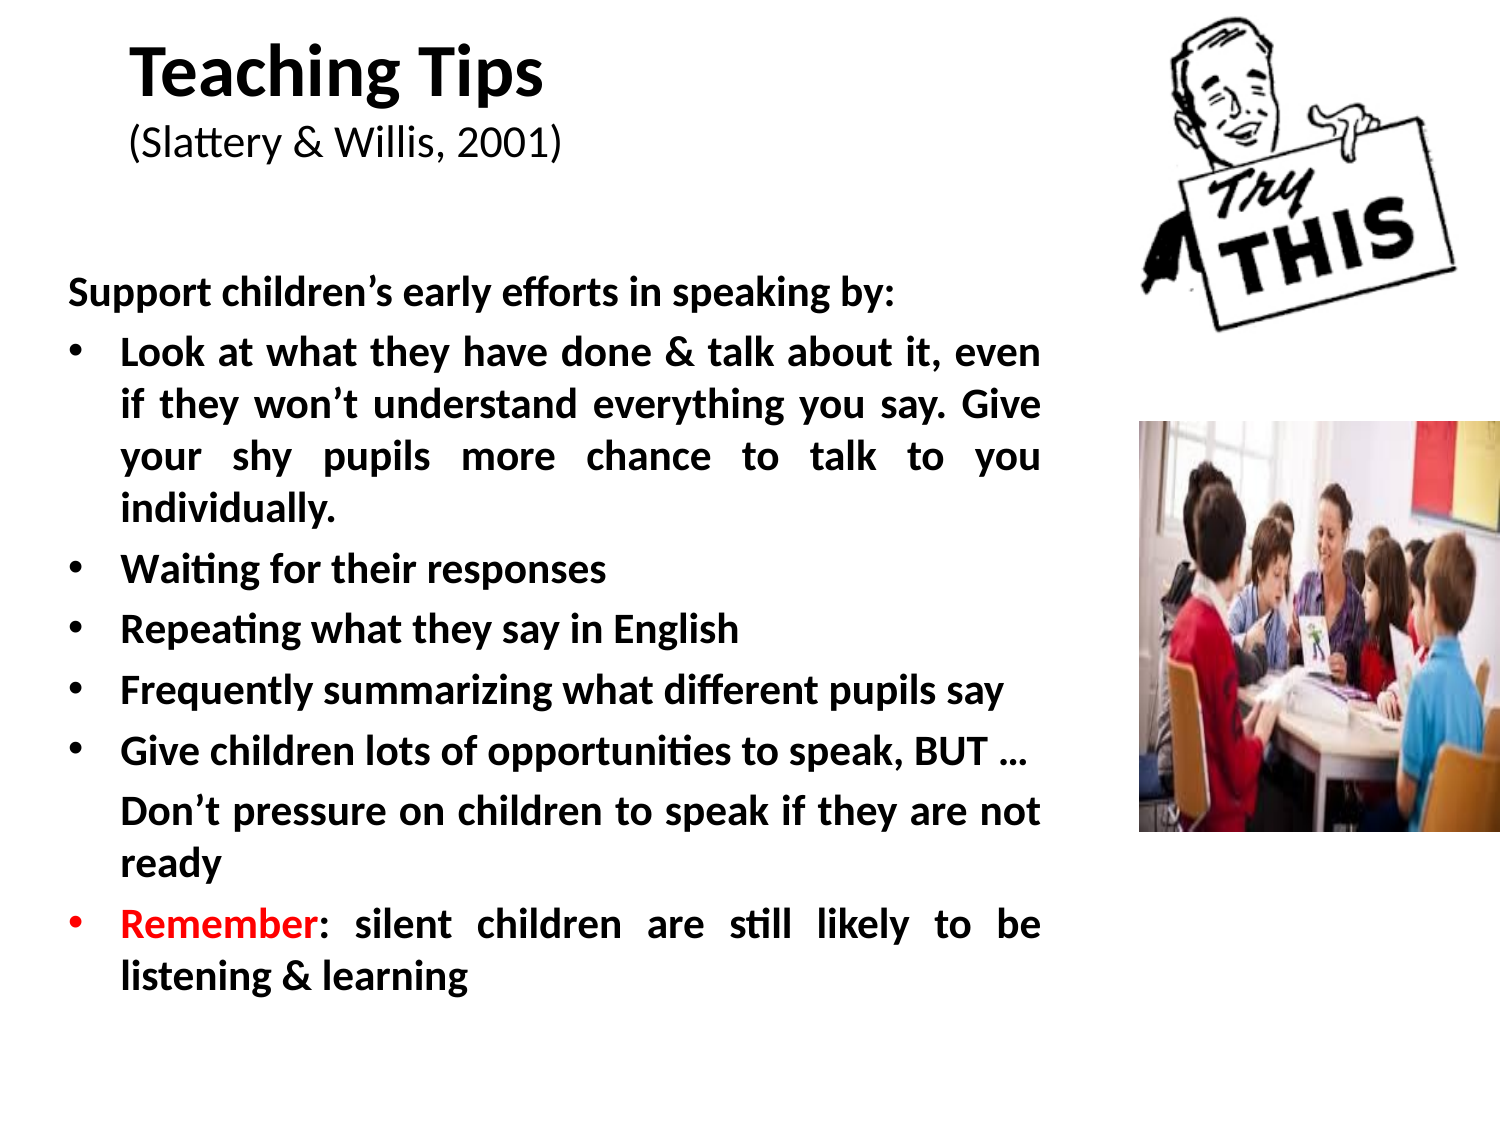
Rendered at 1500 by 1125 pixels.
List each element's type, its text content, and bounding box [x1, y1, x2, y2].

title Teaching Tips (Slattery & Willis, 2001) [0, 0, 692, 188]
picture [1139, 14, 1459, 335]
picture [1139, 421, 1500, 833]
list Support children’s early efforts in speaking by: Look at what they have done & talk about it, even if they won’t understand everything you say. Give your shy pupils more chance to talk to you individually. Waiting for their responses Repeating what they say in English Frequently summarizing what different pupils say Give children lots of opportunities to speak, BUT … Don’t pressure on children to speak if they are not ready Remember: silent children are still likely to be listening & learning [52, 255, 1058, 1059]
